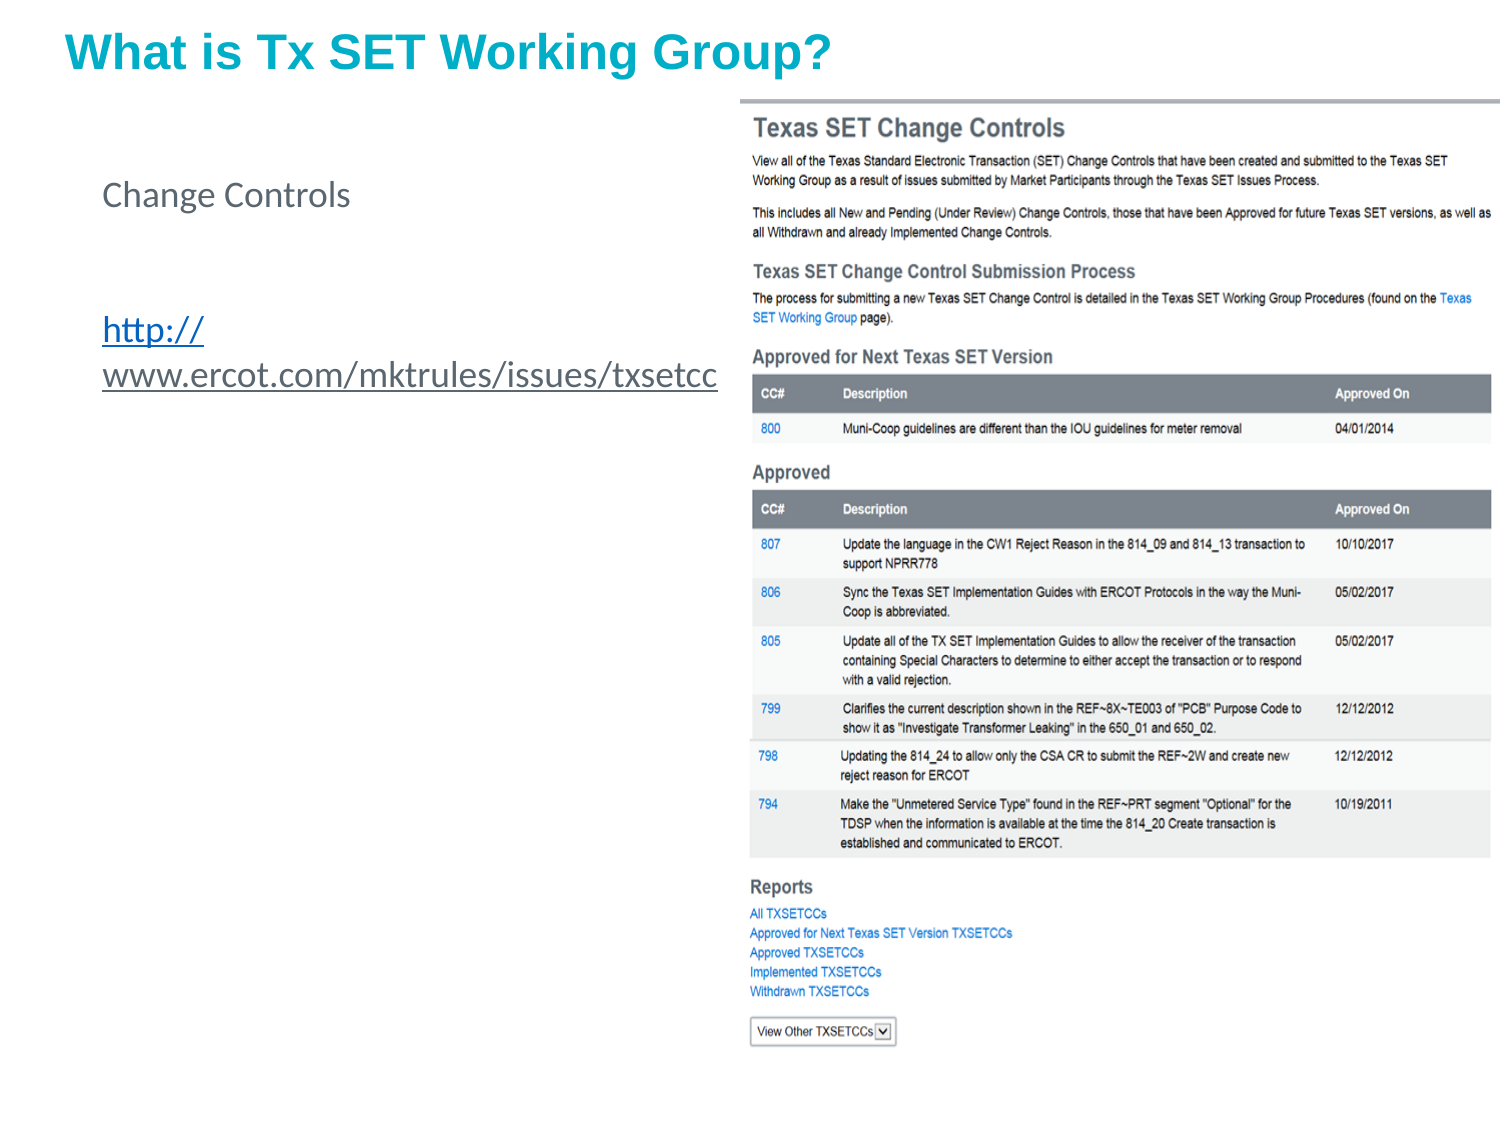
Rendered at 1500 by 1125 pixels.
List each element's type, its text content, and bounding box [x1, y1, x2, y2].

list What is Tx SET Working Group? [50, 12, 1451, 89]
picture [740, 99, 1500, 1088]
text_box Change Controls http://www.ercot.com/mktrules/issues/txsetcc [87, 162, 735, 403]
